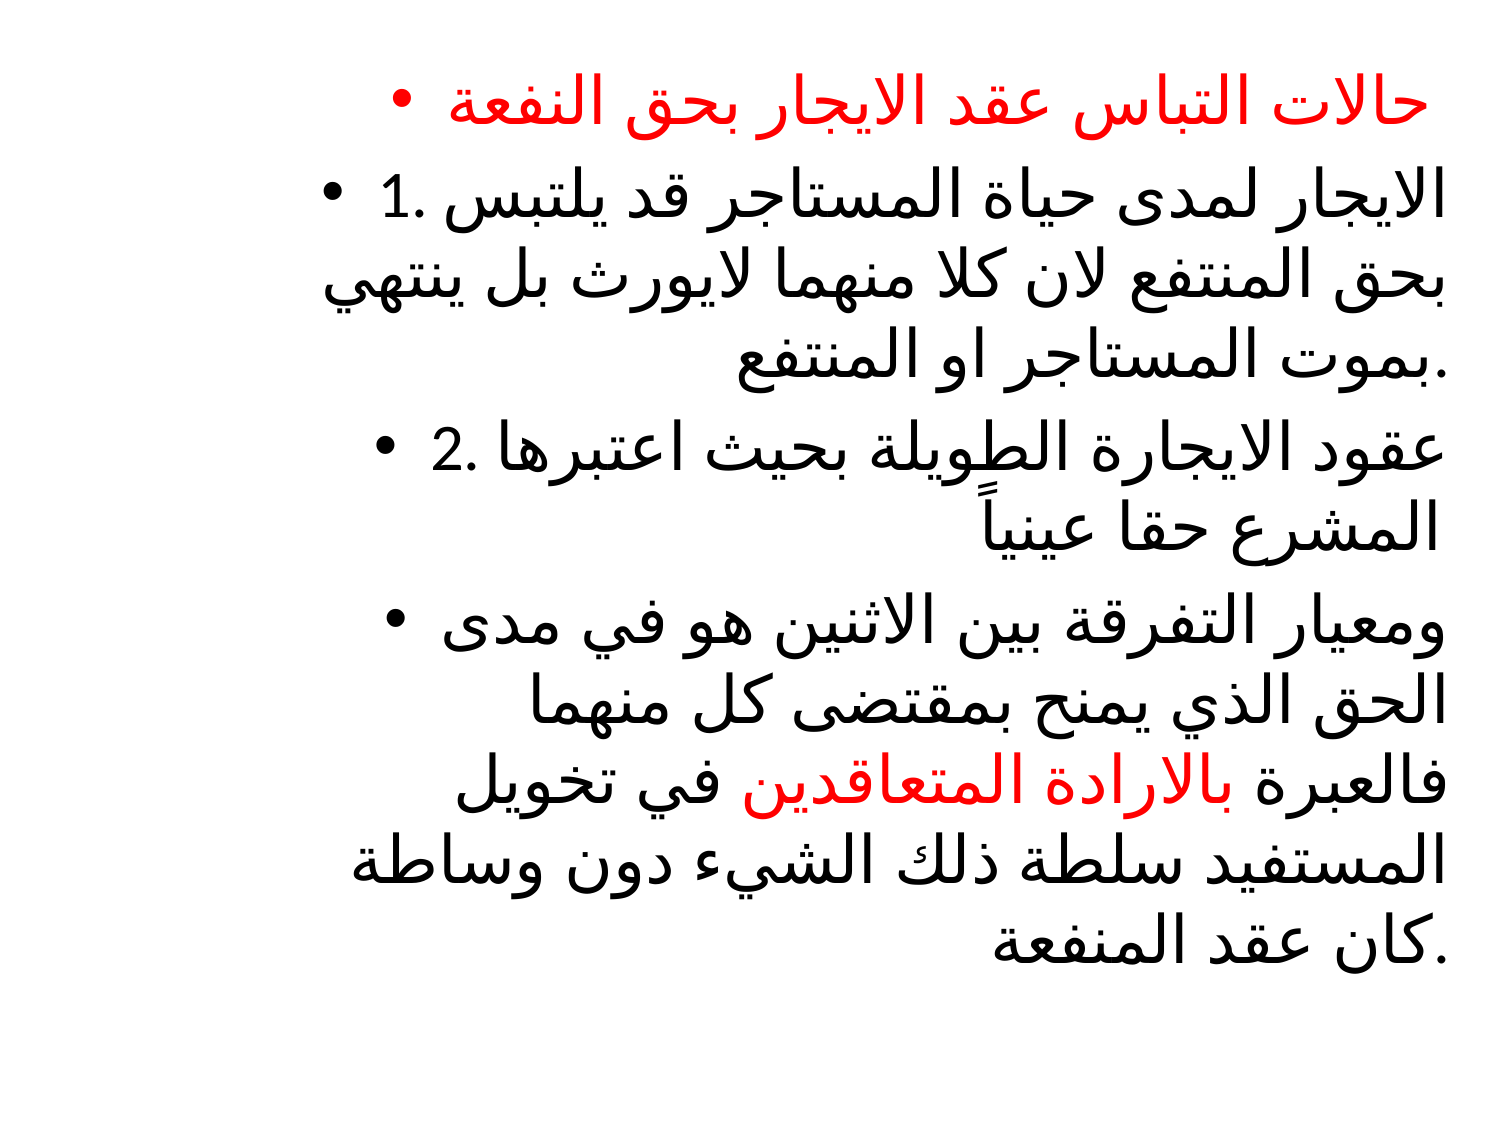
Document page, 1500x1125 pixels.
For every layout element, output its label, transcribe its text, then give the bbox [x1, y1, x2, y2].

list حالات التباس عقد الايجار بحق النفعة 1. الايجار لمدى حياة المستاجر قد يلتبس بحق المنتفع لان كلا منهما لايورث بل ينتهي بموت المستاجر او المنتفع. 2. عقود الايجارة الطويلة بحيث اعتبرها المشرع حقا عينياً ومعيار التفرقة بين الاثنين هو في مدى الحق الذي يمنح بمقتضى كل منهما فالعبرة بالارادة المتعاقدين في تخويل المستفيد سلطة ذلك الشيء دون وساطة كان عقد المنفعة. [235, 50, 1466, 1025]
